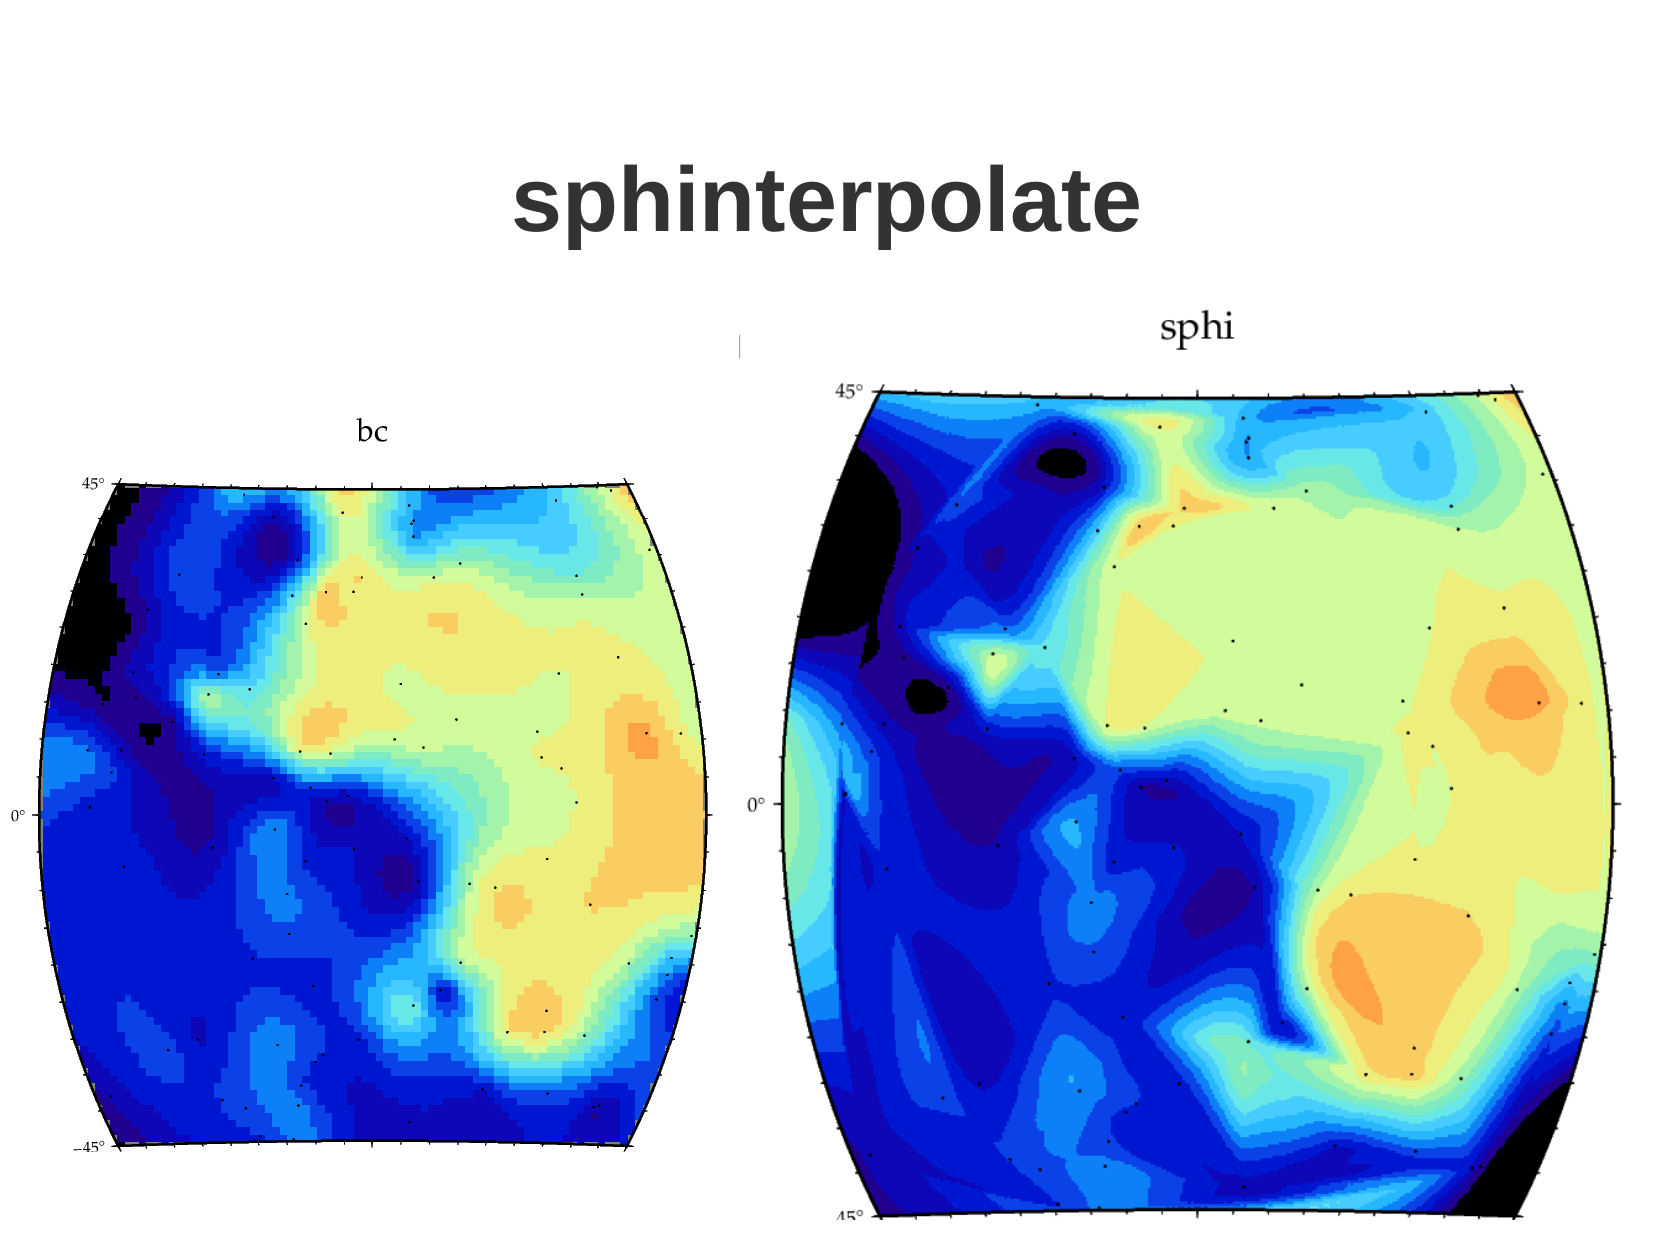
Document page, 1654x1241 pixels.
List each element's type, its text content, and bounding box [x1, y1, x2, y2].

picture [10, 409, 713, 1153]
text_box sphinterpolate [121, 91, 1534, 299]
picture [739, 297, 1630, 1221]
